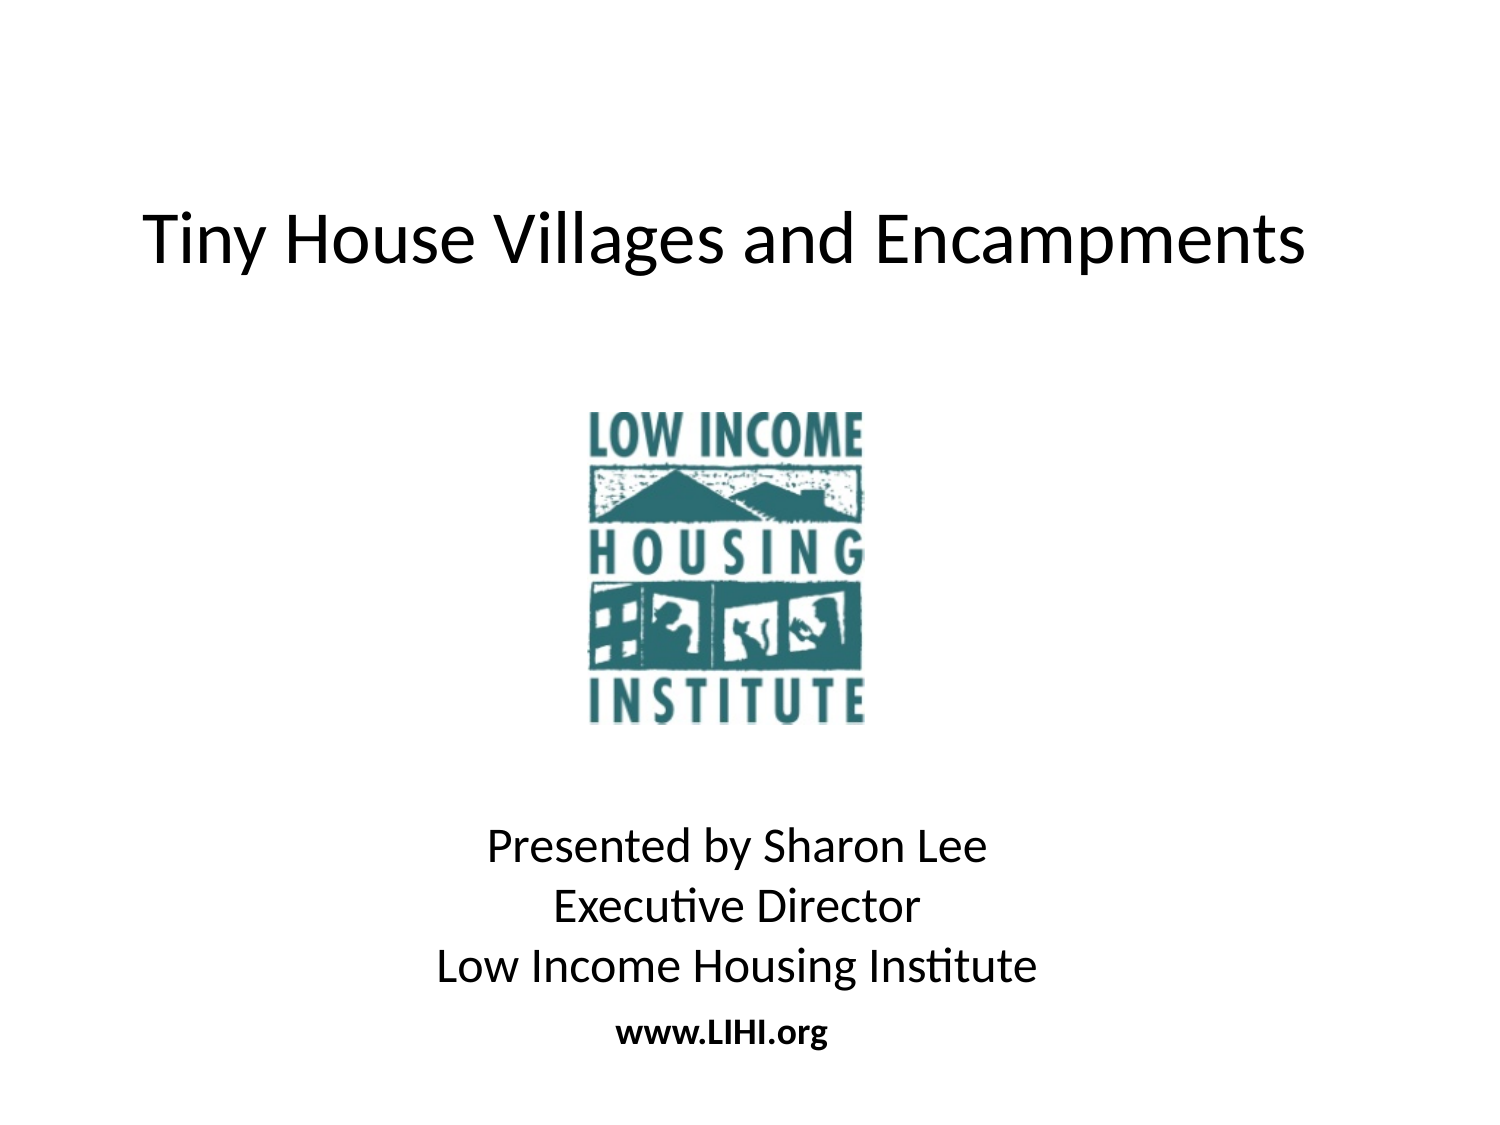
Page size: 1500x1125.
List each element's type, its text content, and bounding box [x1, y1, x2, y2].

picture [587, 412, 865, 726]
text_box www.LIHI.org [600, 999, 844, 1060]
title Tiny House Villages and Encampments [87, 112, 1363, 354]
text_box Presented by Sharon Lee Executive Director Low Income Housing Institute [62, 837, 1413, 967]
